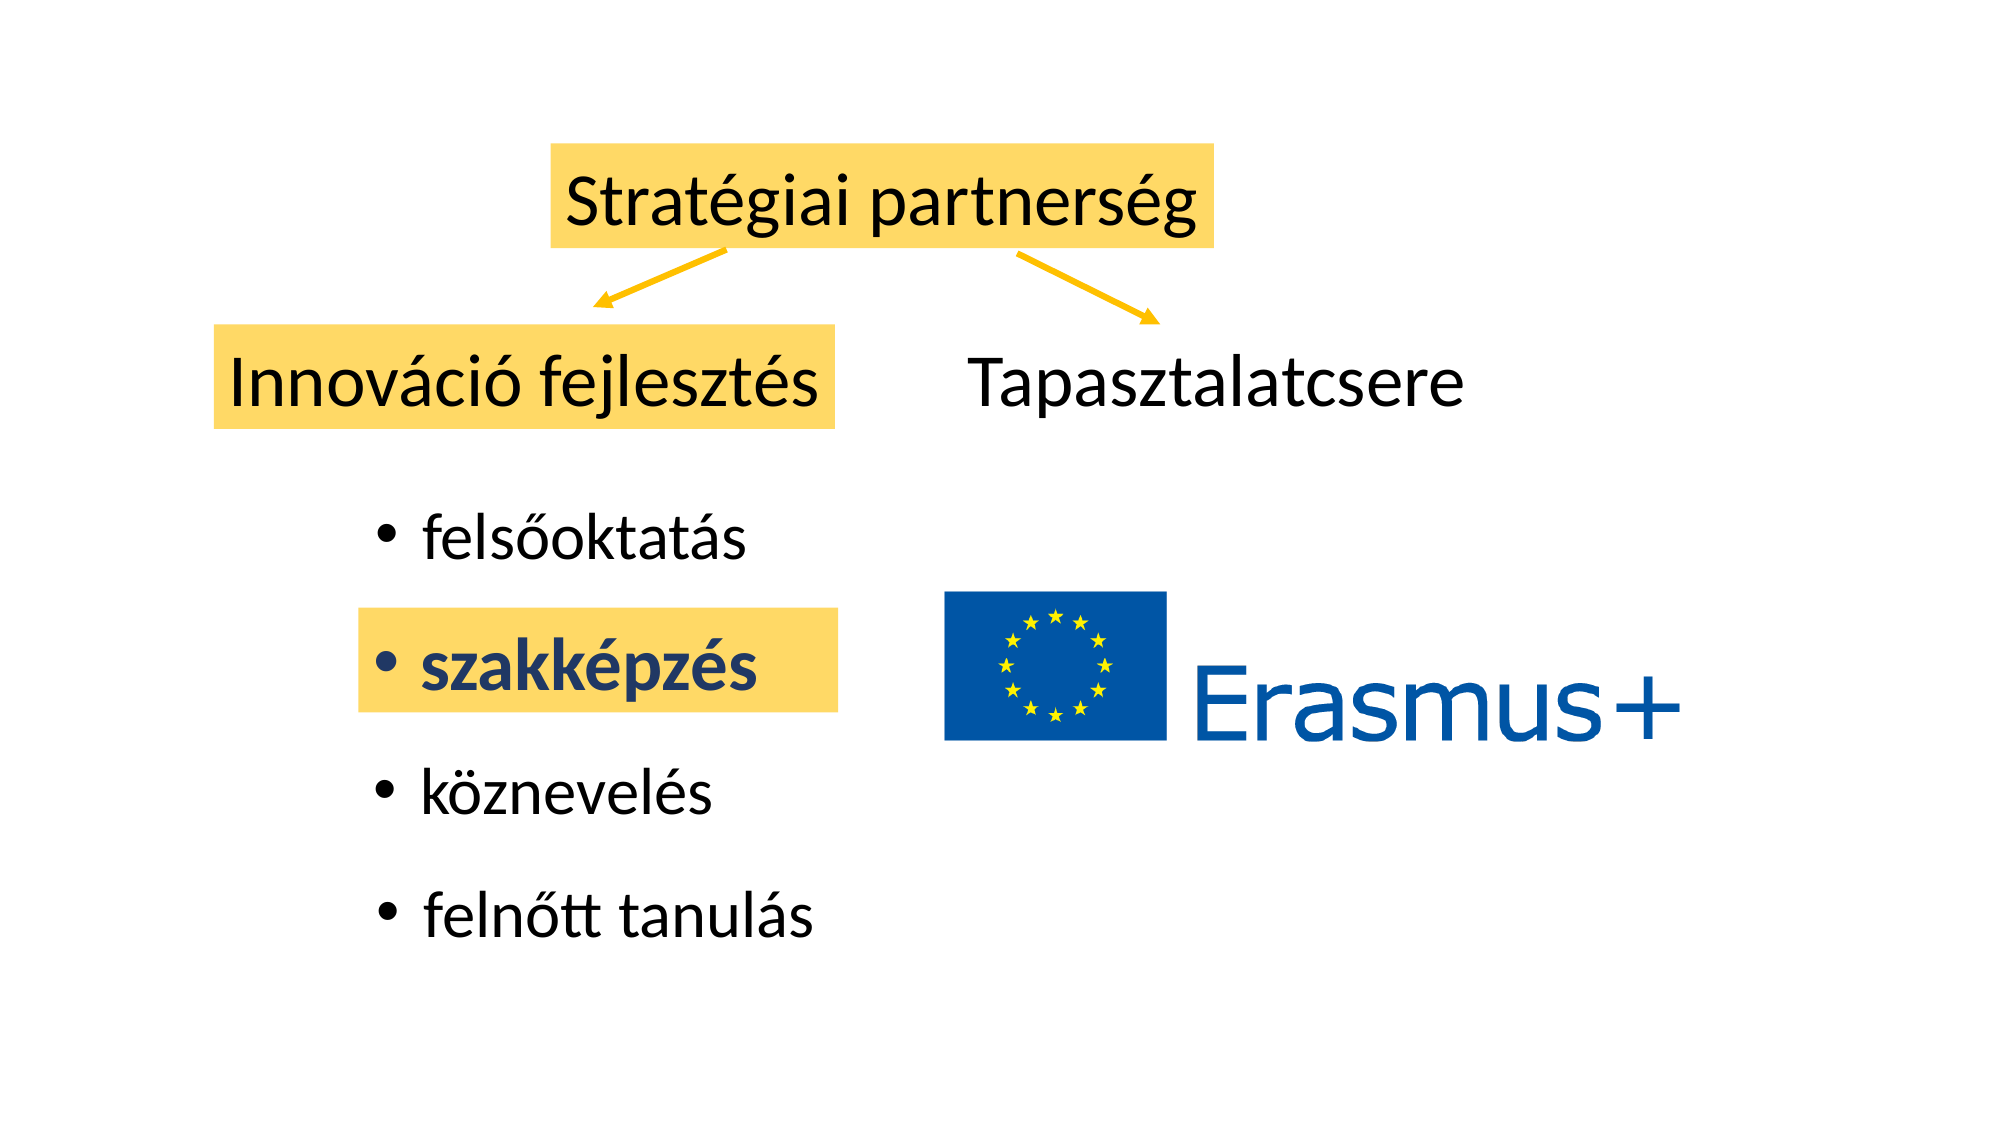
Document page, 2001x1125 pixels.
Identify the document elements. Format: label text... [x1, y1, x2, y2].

text_box Stratégiai partnerség [550, 143, 1214, 249]
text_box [592, 249, 727, 308]
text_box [1017, 253, 1161, 325]
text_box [358, 485, 839, 960]
text_box Tapasztalatcsere [952, 324, 1482, 429]
text_box Innováció fejlesztés [213, 324, 835, 429]
picture [901, 548, 1722, 783]
